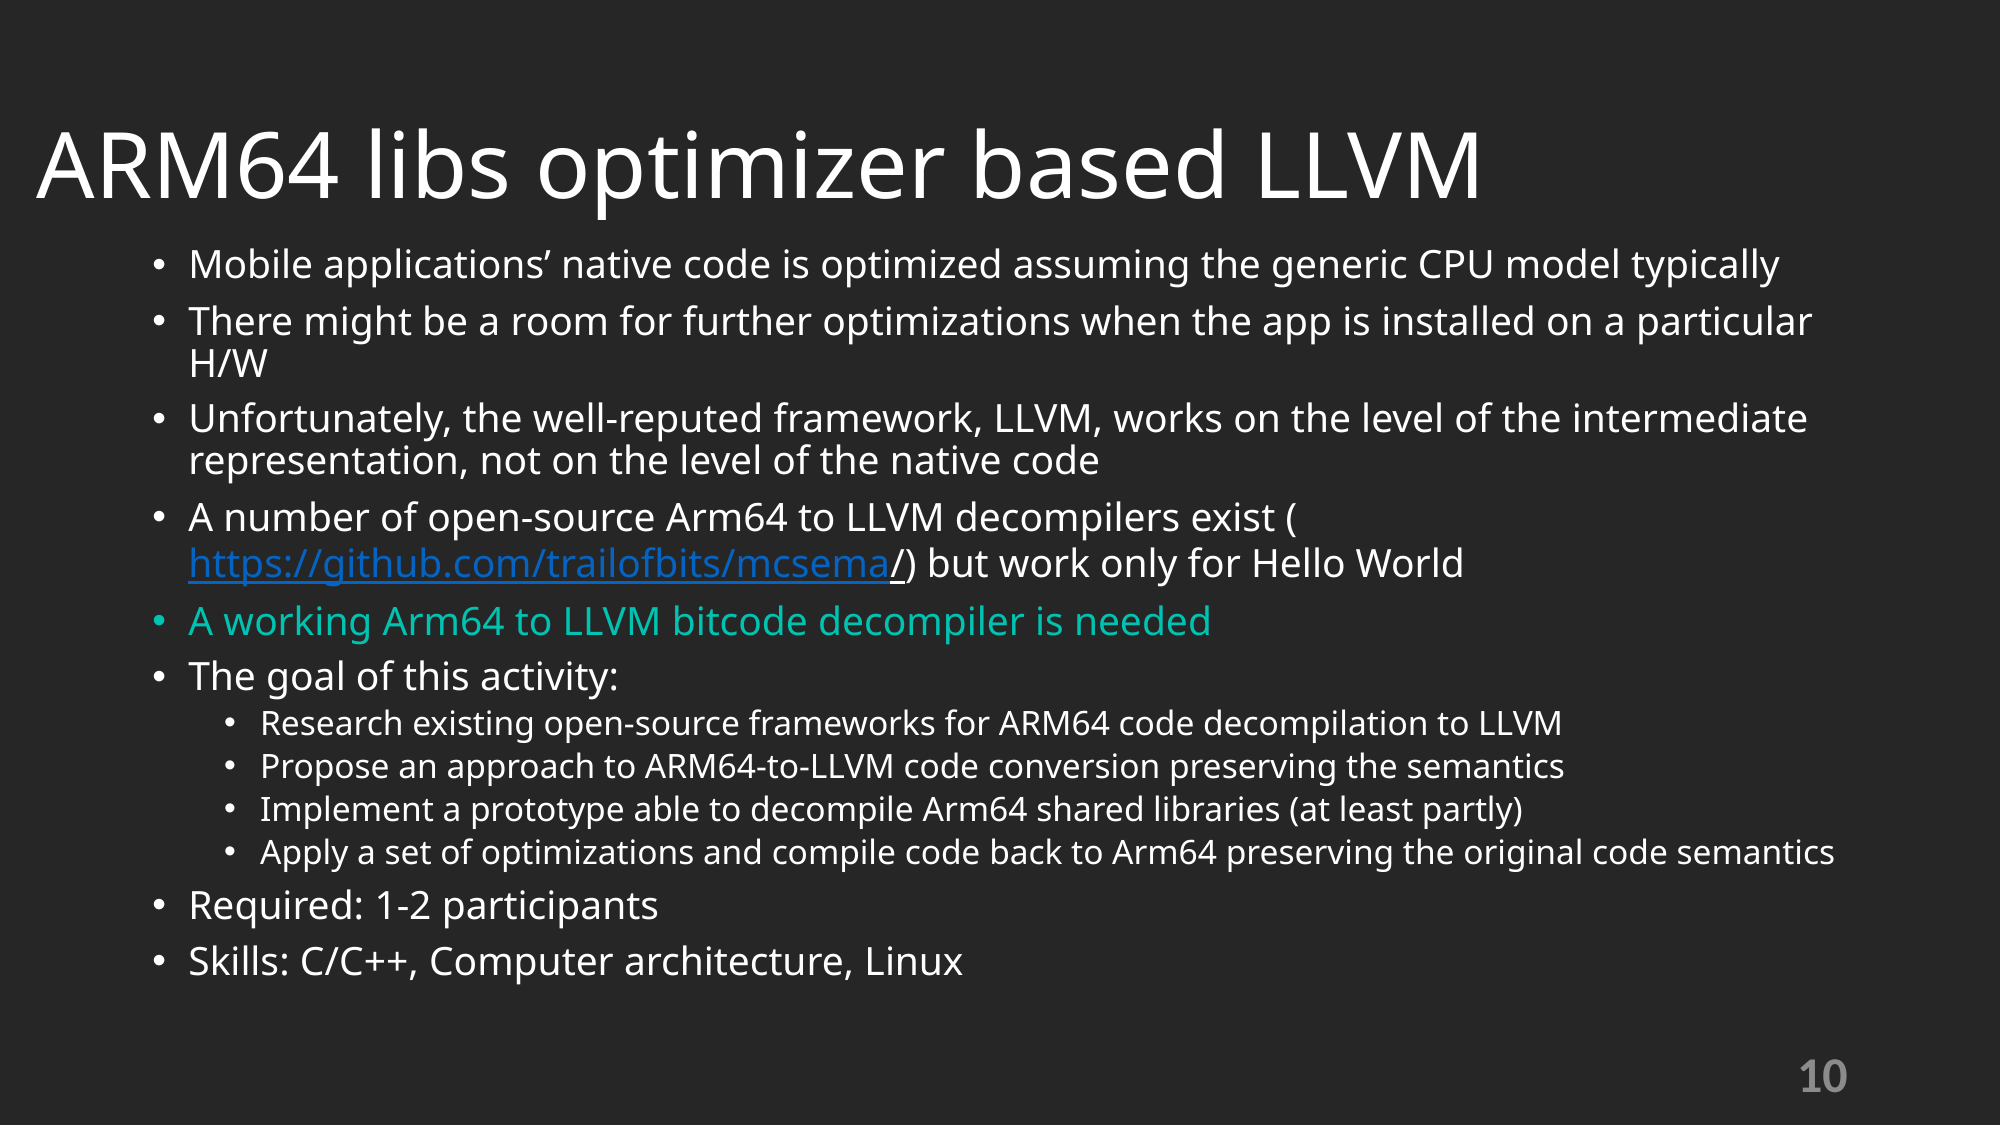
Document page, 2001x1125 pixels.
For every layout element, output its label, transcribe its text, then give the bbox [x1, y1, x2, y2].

list Mobile applications’ native code is optimized assuming the generic CPU model typically There might be a room for further optimizations when the app is installed on a particular H/W Unfortunately, the well-reputed framework, LLVM, works on the level of the intermediate representation, not on the level of the native code A number of open-source Arm64 to LLVM decompilers exist (https://github.com/trailofbits/mcsema/) but work only for Hello World A working Arm64 to LLVM bitcode decompiler is needed The goal of this activity: Research existing open-source frameworks for ARM64 code decompilation to LLVM Propose an approach to ARM64-to-LLVM code conversion preserving the semantics Implement a prototype able to decompile Arm64 shared libraries (at least partly) Apply a set of optimizations and compile code back to Arm64 preserving the original code semantics Required: 1-2 participants Skills: C/C++, Computer architecture, Linux [137, 237, 1863, 1014]
title ARM64 libs optimizer based LLVM [21, 59, 1930, 278]
slide_number 10 [1412, 1042, 1863, 1103]
